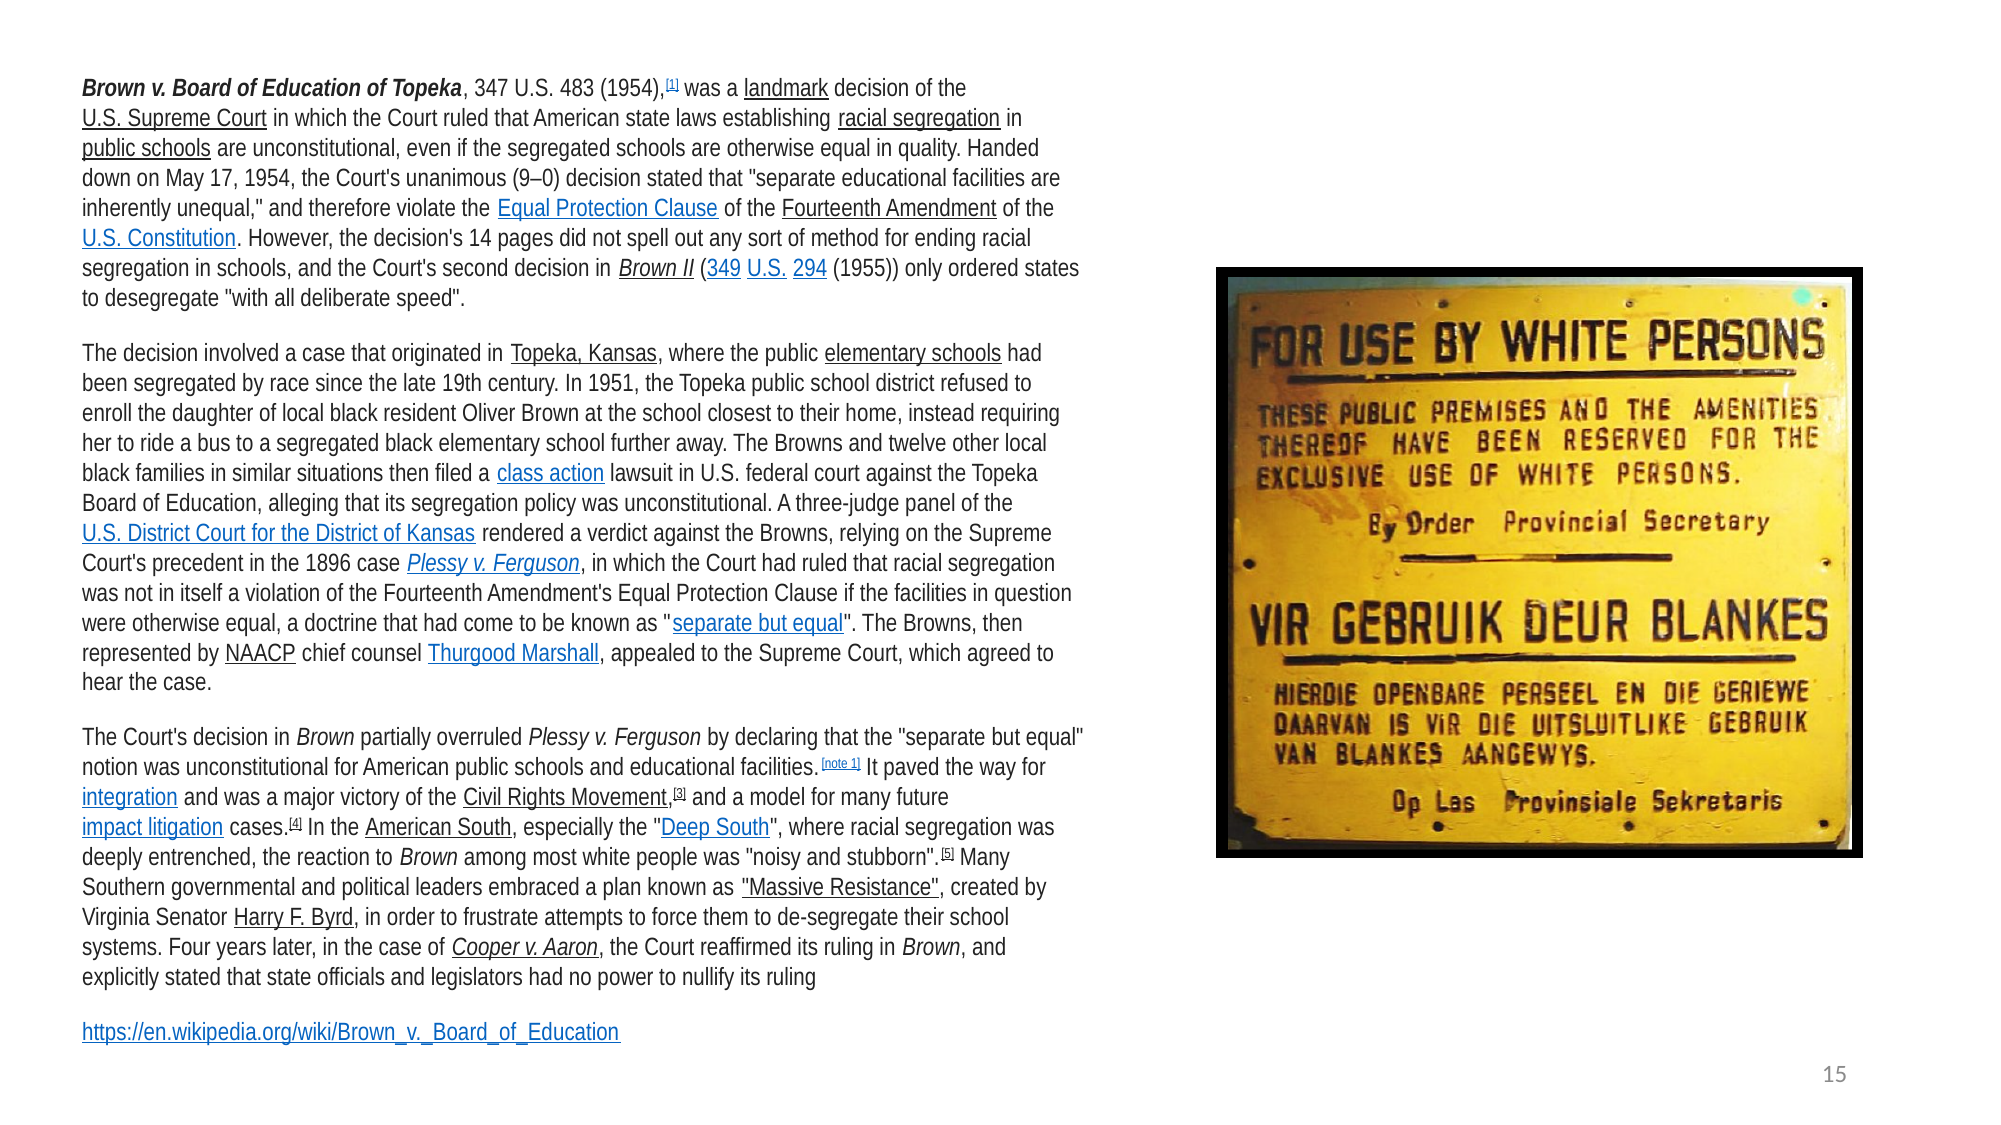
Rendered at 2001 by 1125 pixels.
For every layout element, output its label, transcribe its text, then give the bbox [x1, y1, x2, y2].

text_box Brown v. Board of Education of Topeka, 347 U.S. 483 (1954),[1] was a landmark decision of the U.S. Supreme Court in which the Court ruled that American state laws establishing racial segregation in public schools are unconstitutional, even if the segregated schools are otherwise equal in quality. Handed down on May 17, 1954, the Court's unanimous (9–0) decision stated that "separate educational facilities are inherently unequal," and therefore violate the Equal Protection Clause of the Fourteenth Amendment of the U.S. Constitution. However, the decision's 14 pages did not spell out any sort of method for ending racial segregation in schools, and the Court's second decision in Brown II (349 U.S. 294 (1955)) only ordered states to desegregate "with all deliberate speed". The decision involved a case that originated in Topeka, Kansas, where the public elementary schools had been segregated by race since the late 19th century. In 1951, the Topeka public school district refused to enroll the daughter of local black resident Oliver Brown at the school closest to their home, instead requiring her to ride a bus to a segregated black elementary school further away. The Browns and twelve other local black families in similar situations then filed a class action lawsuit in U.S. federal court against the Topeka Board of Education, alleging that its segregation policy was unconstitutional. A three-judge panel of the U.S. District Court for the District of Kansas rendered a verdict against the Browns, relying on the Supreme Court's precedent in the 1896 case Plessy v. Ferguson, in which the Court had ruled that racial segregation was not in itself a violation of the Fourteenth Amendment's Equal Protection Clause if the facilities in question were otherwise equal, a doctrine that had come to be known as "separate but equal". The Browns, then represented by NAACP chief counsel Thurgood Marshall, appealed to the Supreme Court, which agreed to hear the case. The Court's decision in Brown partially overruled Plessy v. Ferguson by declaring that the "separate but equal" notion was unconstitutional for American public schools and educational facilities.[note 1] It paved the way for integration and was a major victory of the Civil Rights Movement,[3] and a model for many future impact litigation cases.[4] In the American South, especially the "Deep South", where racial segregation was deeply entrenched, the reaction to Brown among most white people was "noisy and stubborn".[5] Many Southern governmental and political leaders embraced a plan known as "Massive Resistance", created by Virginia Senator Harry F. Byrd, in order to frustrate attempts to force them to de-segregate their school systems. Four years later, in the case of Cooper v. Aaron, the Court reaffirmed its ruling in Brown, and explicitly stated that state officials and legislators had no power to nullify its ruling https://en.wikipedia.org/wiki/Brown_v._Board_of_Education [67, 64, 1103, 1053]
picture [1216, 267, 1863, 858]
slide_number 15 [1412, 1042, 1863, 1103]
